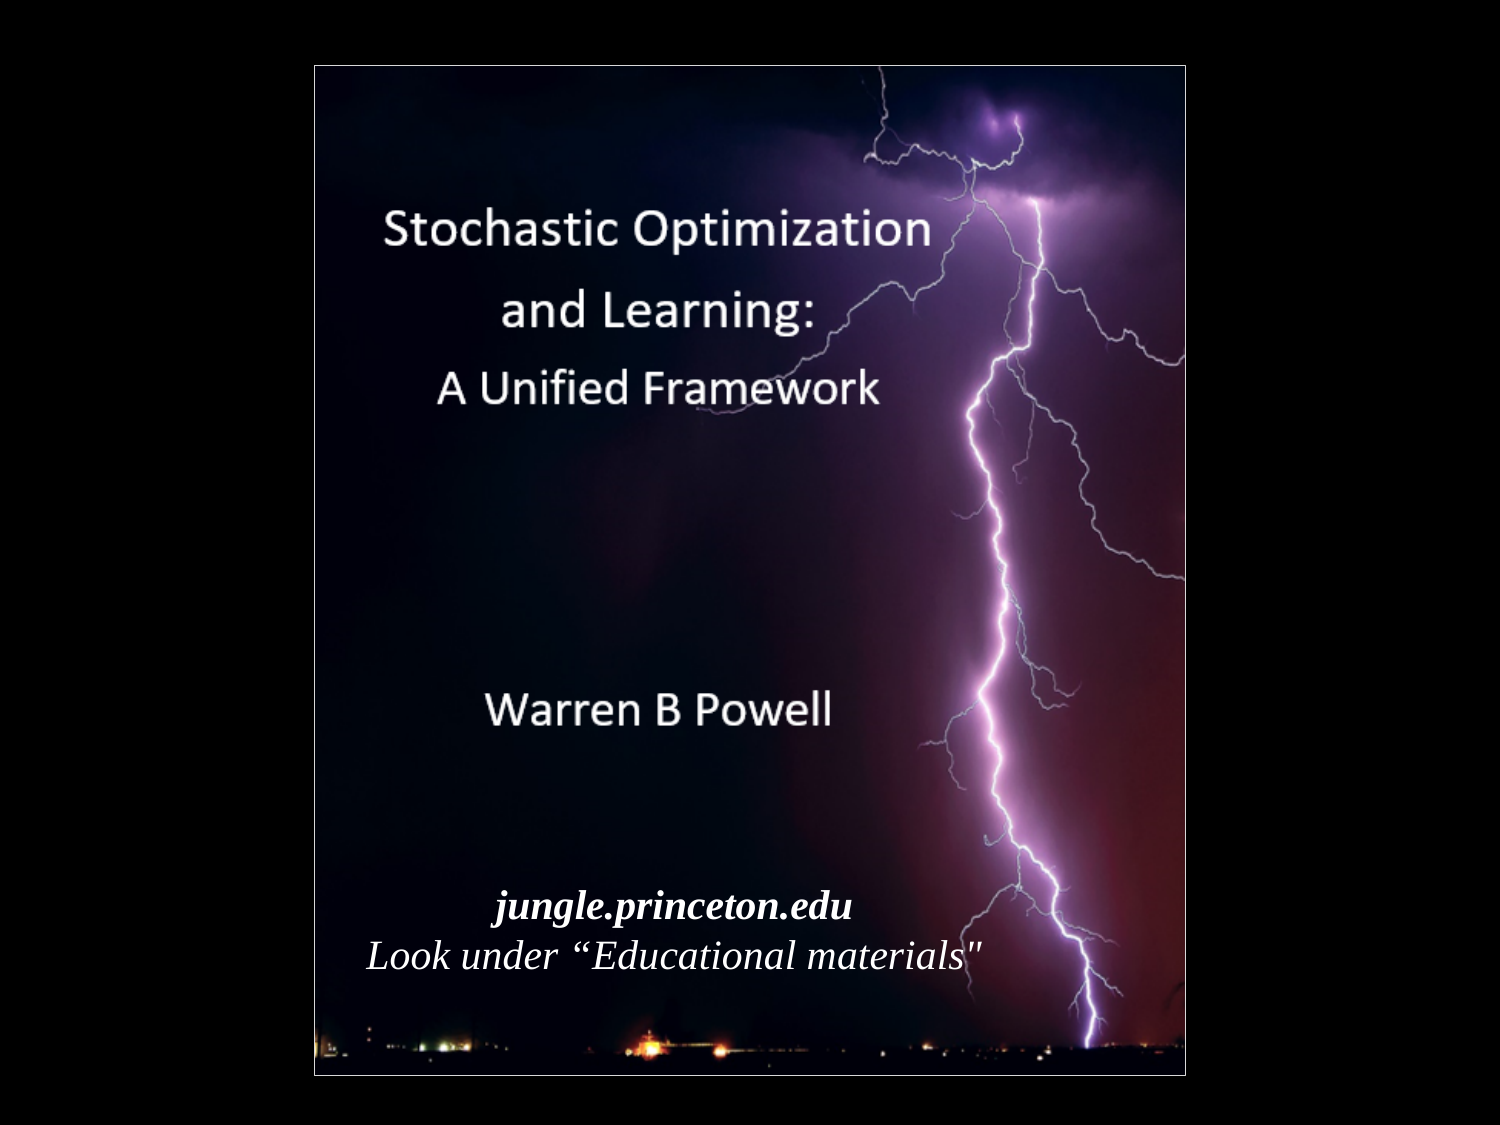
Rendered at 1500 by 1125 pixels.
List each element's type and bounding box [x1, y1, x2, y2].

picture [314, 66, 1186, 1075]
